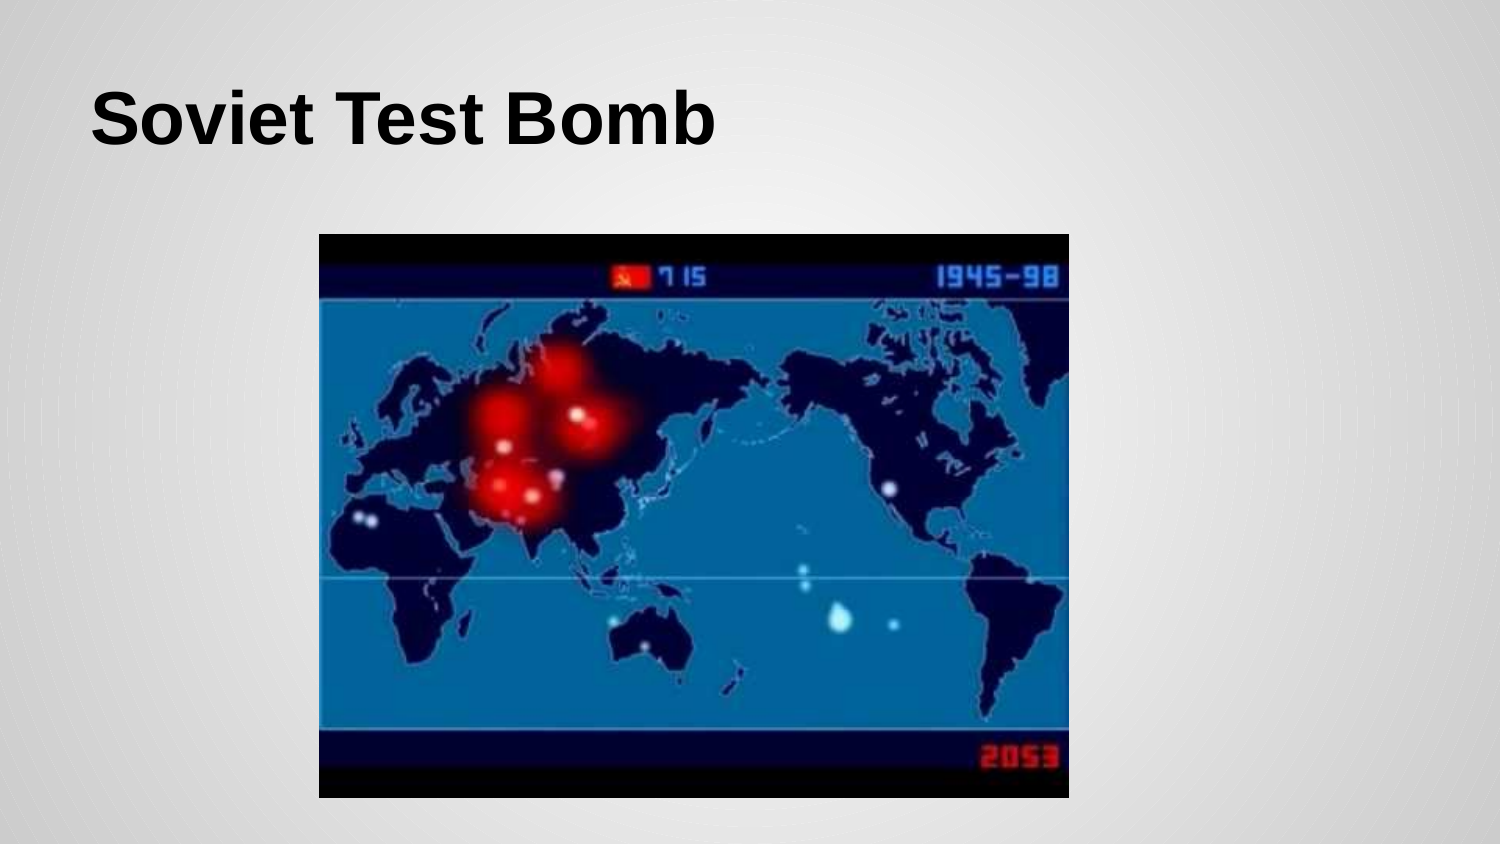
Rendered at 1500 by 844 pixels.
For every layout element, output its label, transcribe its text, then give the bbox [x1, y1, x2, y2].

text_box [319, 234, 1069, 798]
title Soviet Test Bomb [75, 33, 1425, 175]
